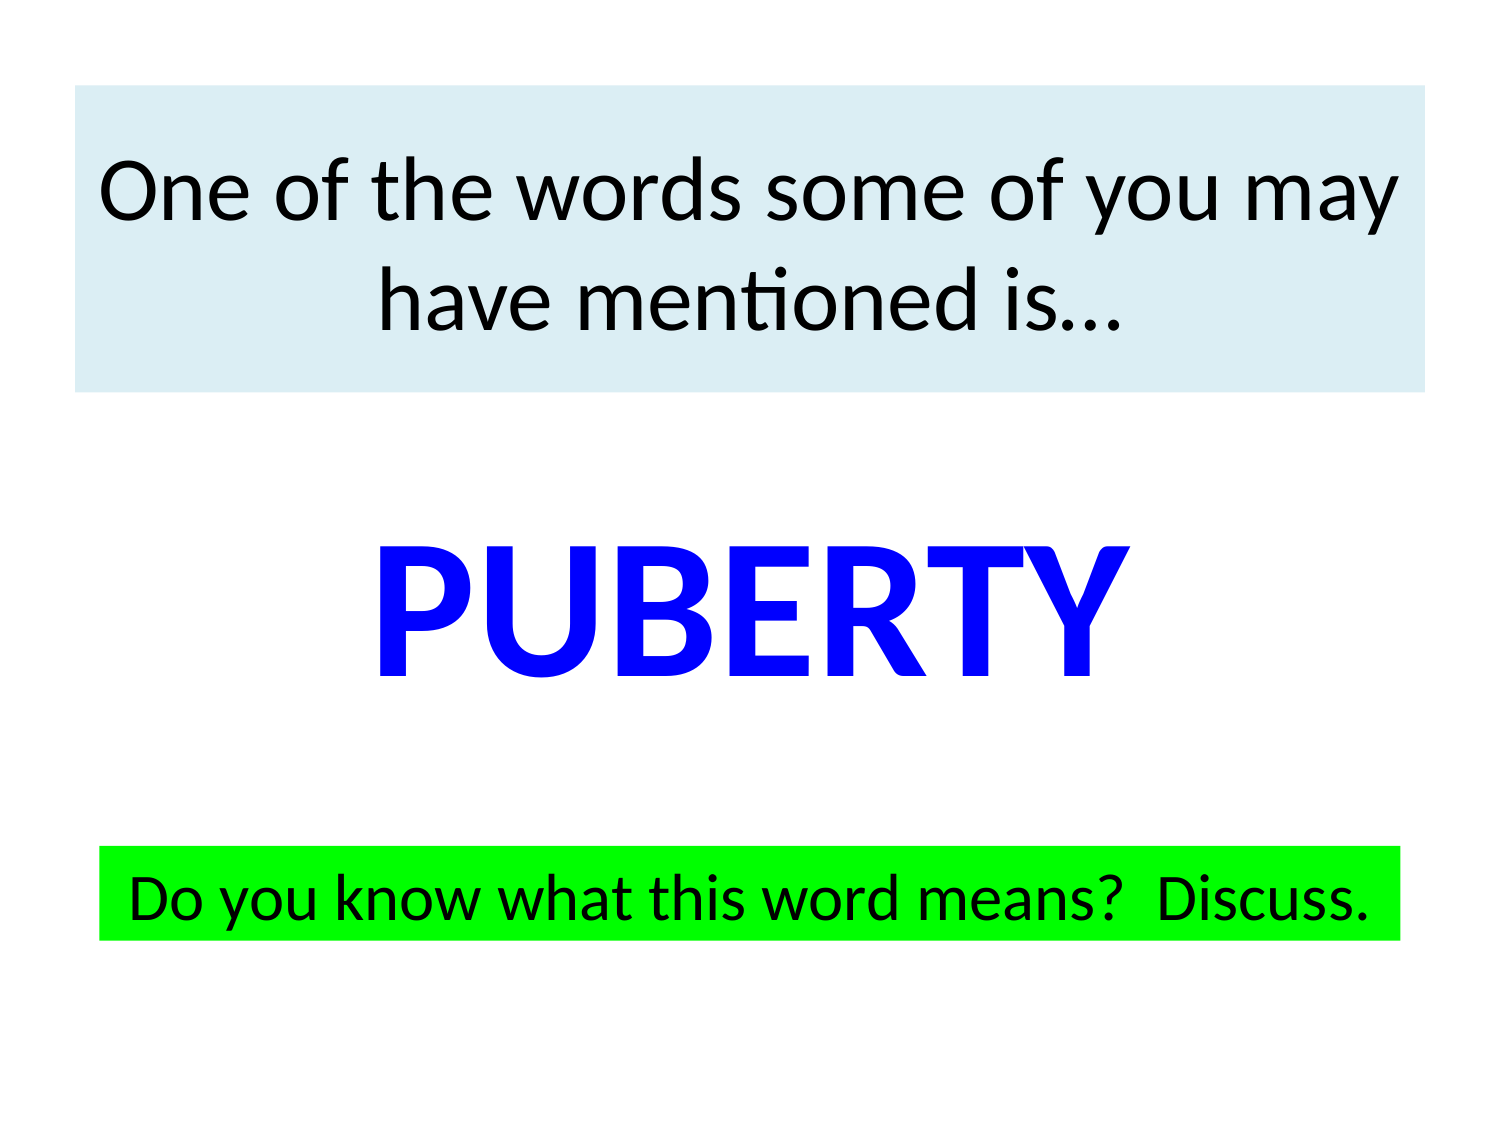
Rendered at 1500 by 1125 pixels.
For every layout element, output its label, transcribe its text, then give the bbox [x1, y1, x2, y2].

title One of the words some of you may have mentioned is… [75, 85, 1425, 393]
text_box PUBERTY [354, 469, 1146, 725]
text_box Do you know what this word means? Discuss. [99, 845, 1401, 941]
